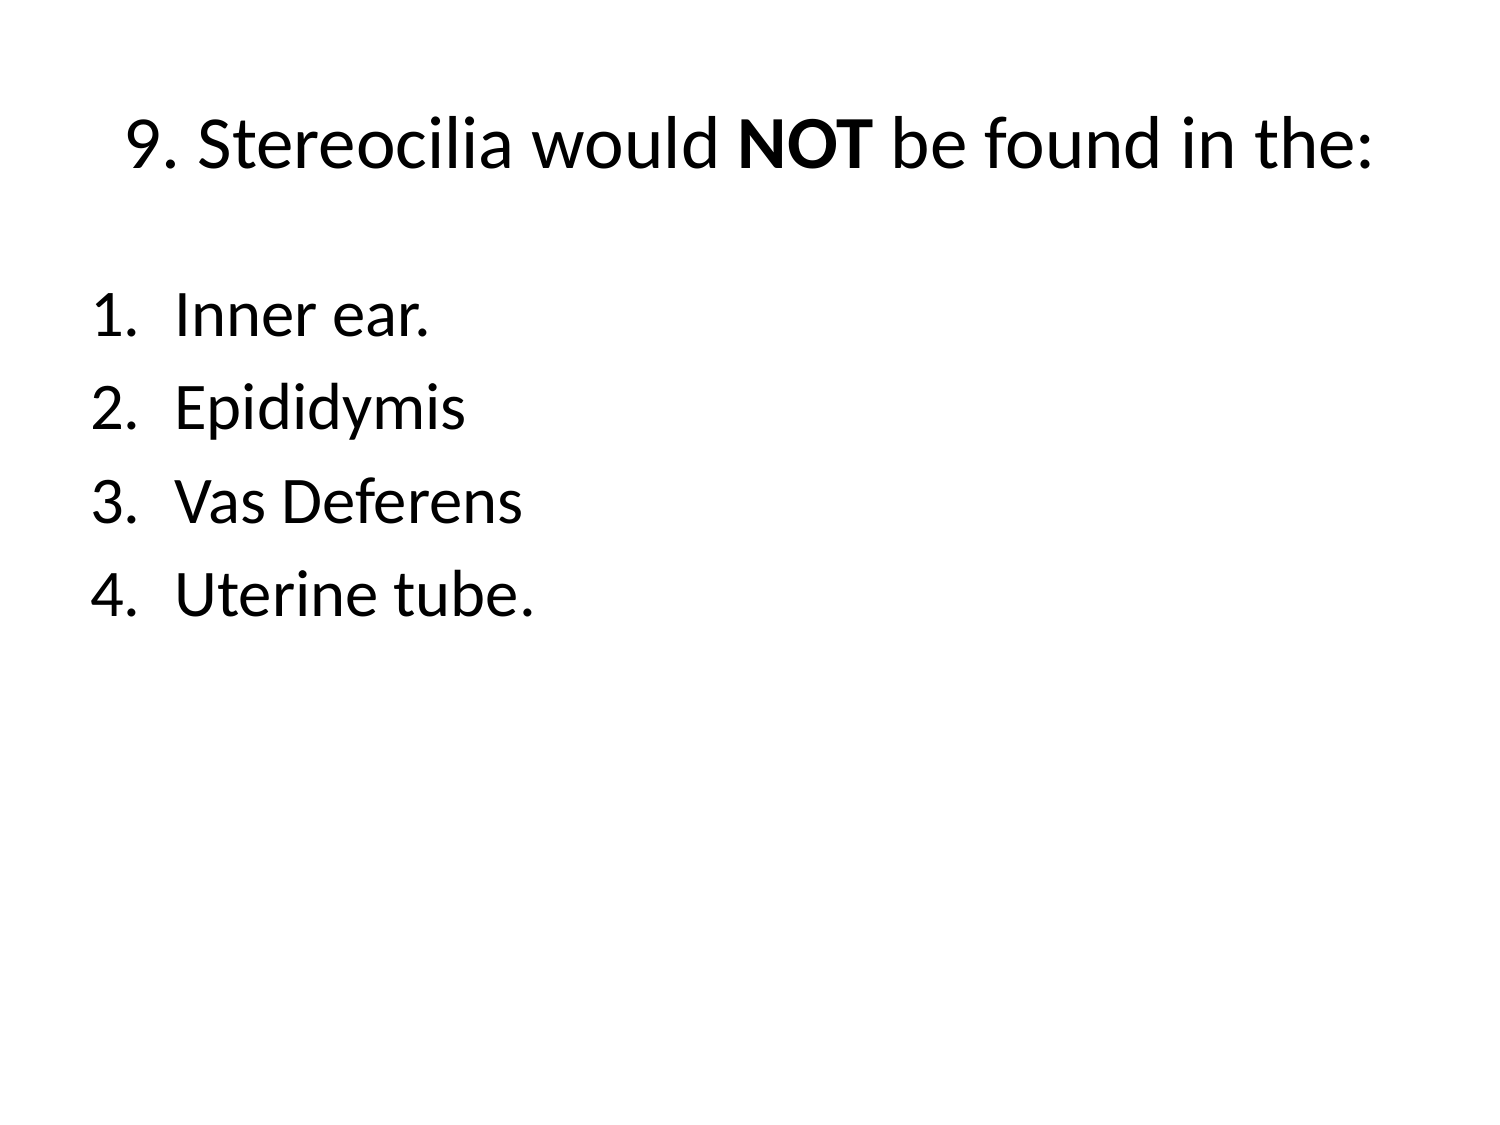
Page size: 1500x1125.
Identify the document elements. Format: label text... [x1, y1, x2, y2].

title 9. Stereocilia would NOT be found in the: [75, 45, 1425, 233]
list Inner ear. Epididymis Vas Deferens Uterine tube. [75, 262, 750, 1005]
